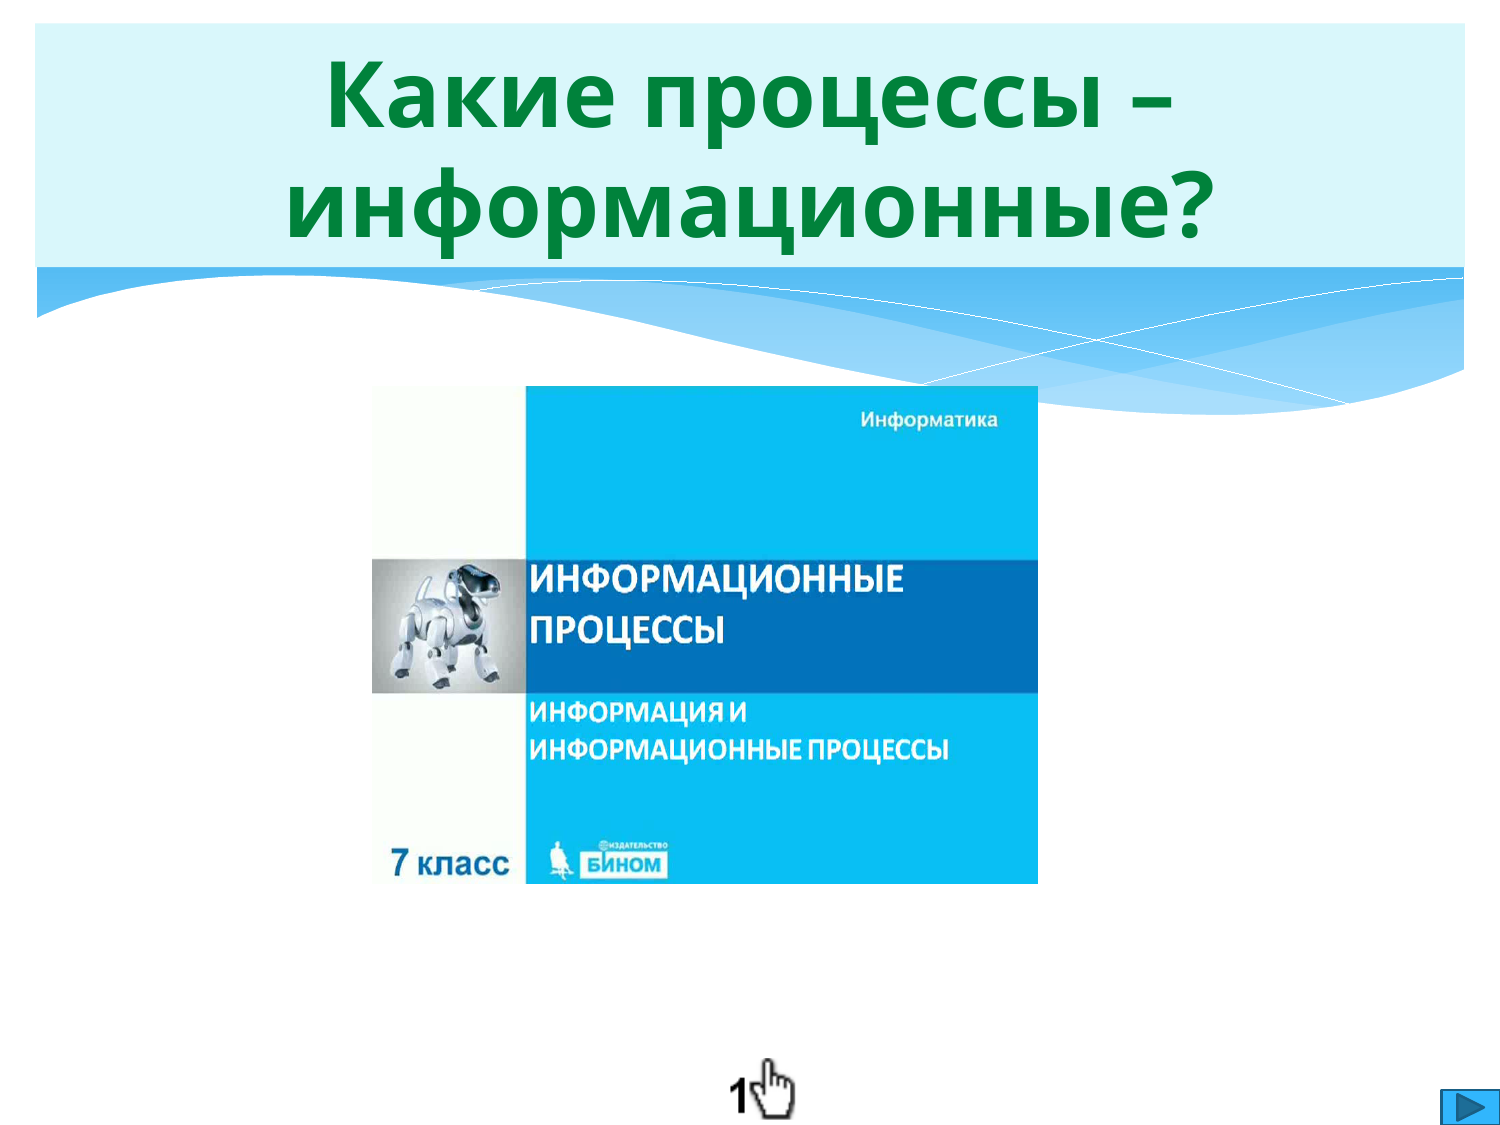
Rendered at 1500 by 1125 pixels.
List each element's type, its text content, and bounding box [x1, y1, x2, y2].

text_box [1457, 1094, 1484, 1121]
picture [726, 1058, 801, 1125]
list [371, 385, 1039, 885]
title Какие процессы – информационные? [35, 23, 1465, 268]
